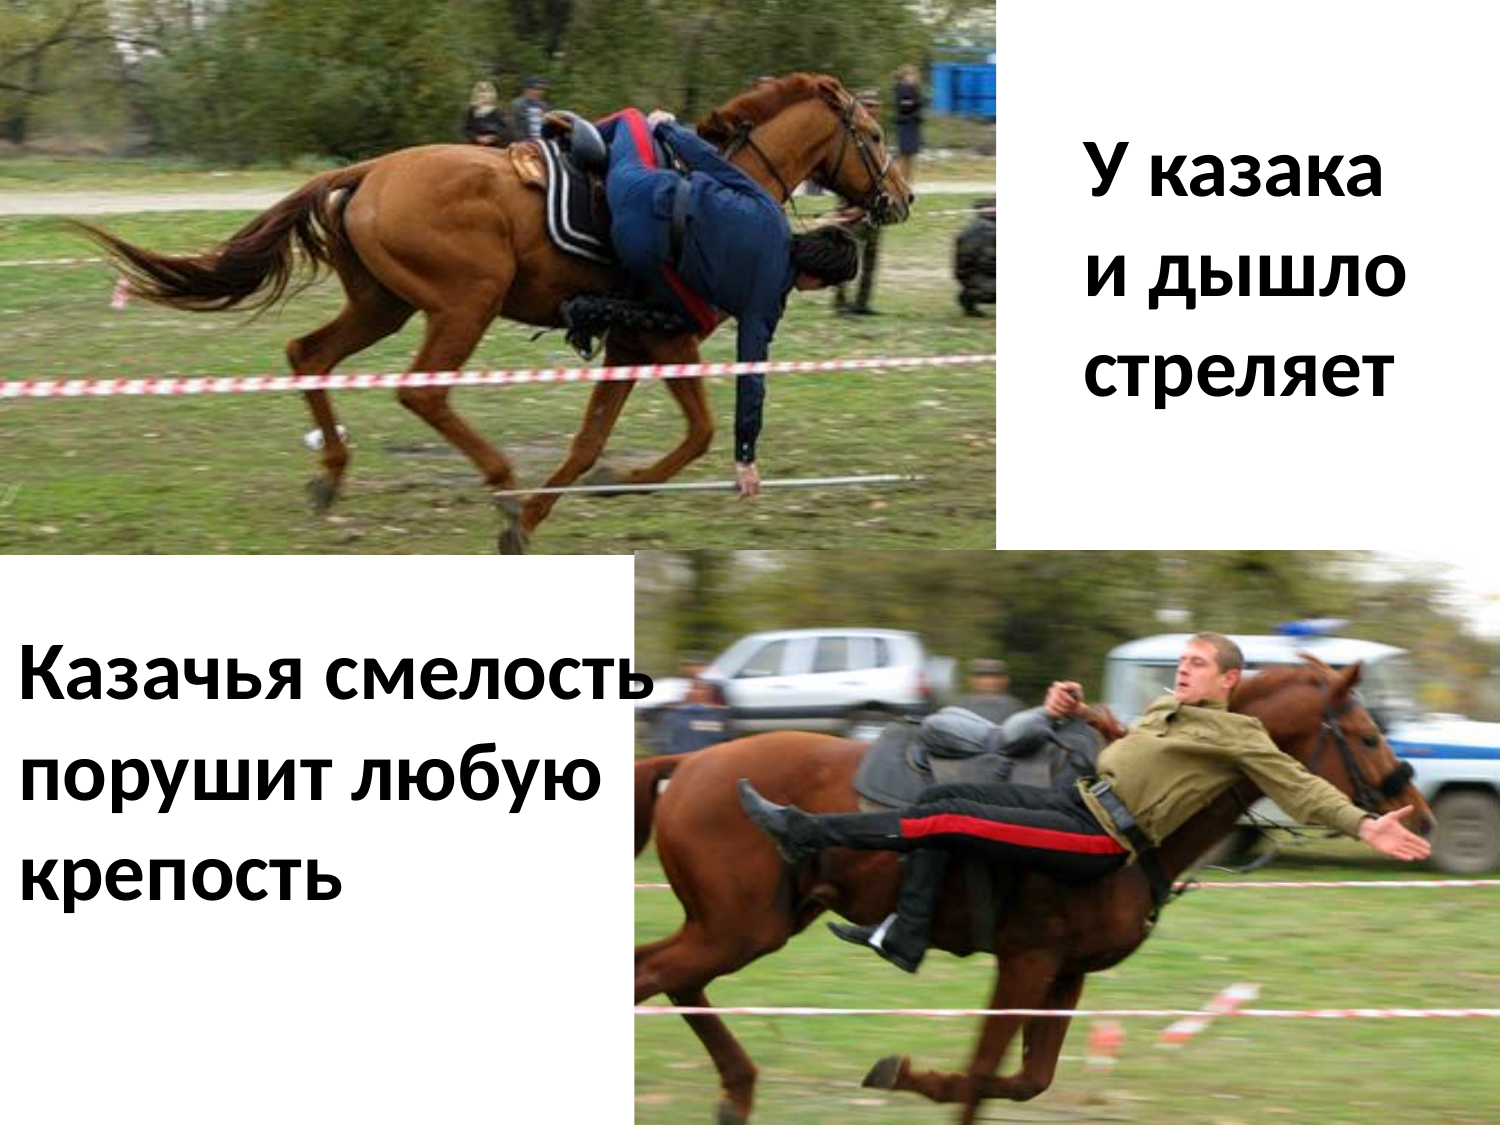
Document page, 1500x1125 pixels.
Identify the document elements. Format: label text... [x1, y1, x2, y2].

text_box Казачья смелость порушит любую крепость [3, 609, 629, 925]
picture [0, 0, 1500, 1125]
text_box У казака и дышло стреляет [1068, 105, 1423, 421]
